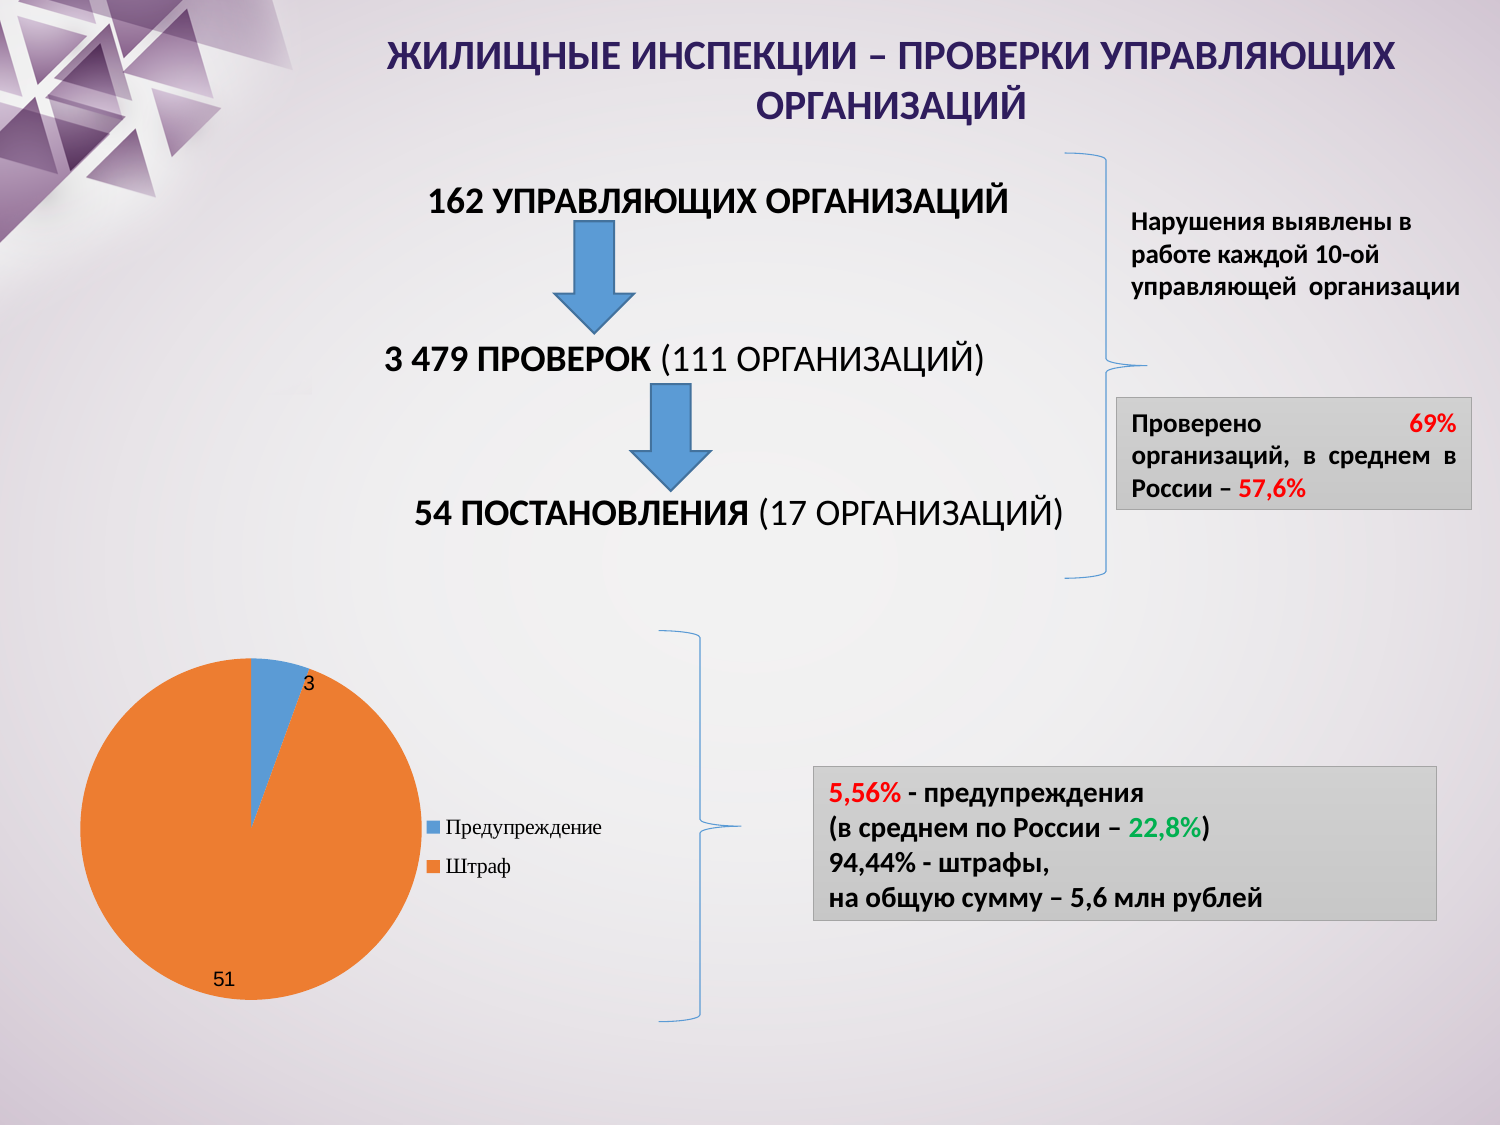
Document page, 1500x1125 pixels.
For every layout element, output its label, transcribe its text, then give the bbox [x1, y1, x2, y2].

chart [62, 651, 642, 1008]
text_box 5,56% - предупреждения (в среднем по России – 22,8%) 94,44% - штрафы, на общую сумму – 5,6 млн рублей [813, 766, 1437, 921]
text_box [551, 220, 637, 335]
text_box 3 479 ПРОВЕРОК (111 ОРГАНИЗАЦИЙ) [344, 326, 1025, 387]
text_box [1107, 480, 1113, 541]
text_box Проверено 69% организаций, в среднем в России – 57,6% [1116, 397, 1472, 510]
text_box [1064, 152, 1148, 579]
text_box 162 УПРАВЛЯЮЩИХ ОРГАНИЗАЦИЙ [383, 168, 1053, 228]
text_box [658, 630, 742, 1023]
text_box Нарушения выявлены в работе каждой 10-ой управляющей организации [1116, 196, 1483, 309]
picture [0, 0, 1500, 1125]
text_box [628, 383, 713, 493]
text_box жилищные инспекции – проверки управляющих организаций [283, 20, 1500, 136]
text_box 54 ПОСТАНОВЛЕНИЯ (17 ОРГАНИЗАЦИЙ) [366, 480, 1064, 541]
